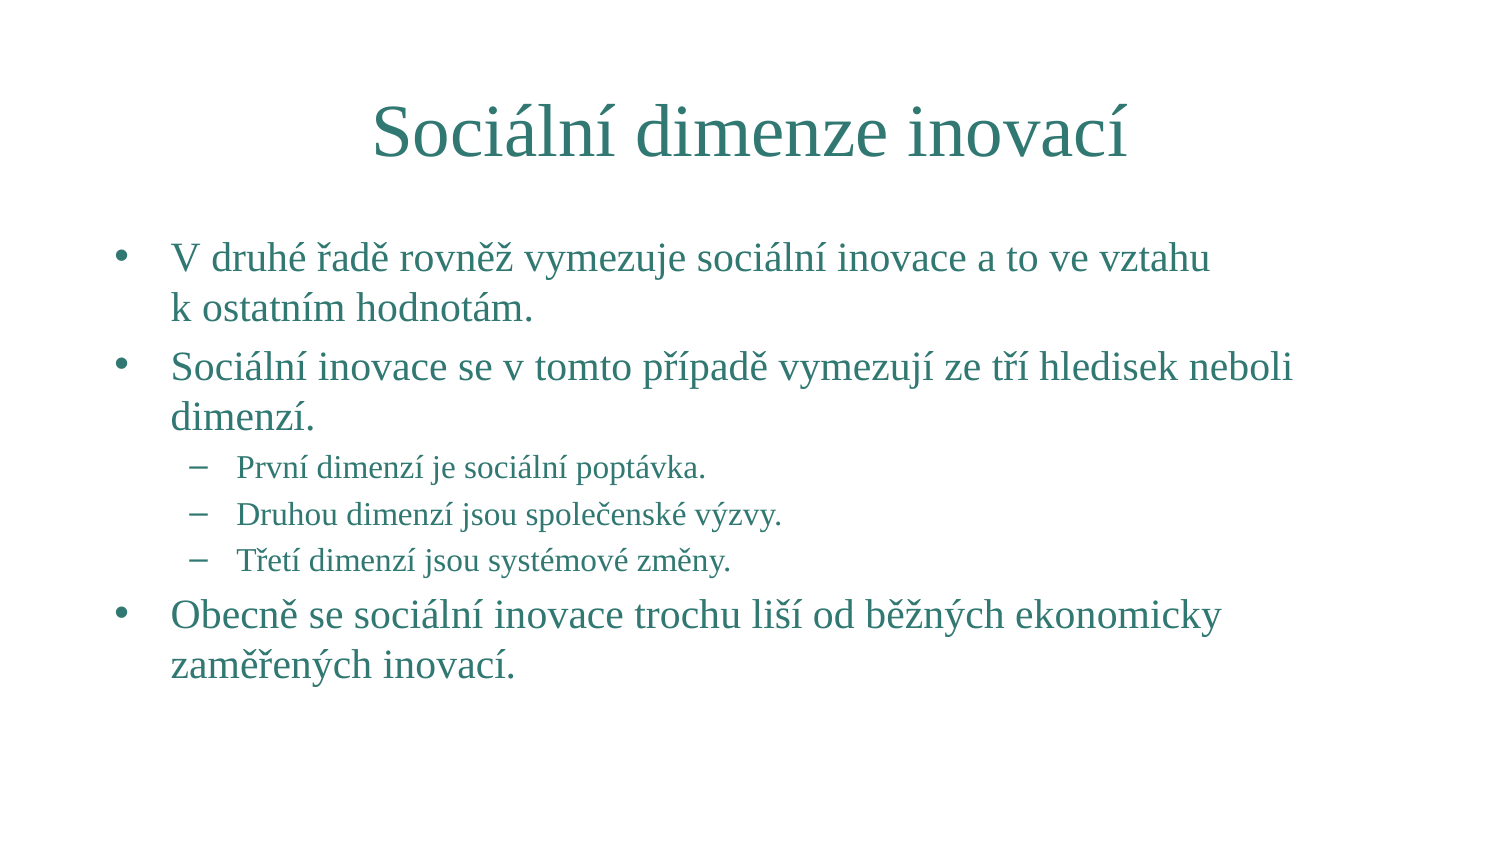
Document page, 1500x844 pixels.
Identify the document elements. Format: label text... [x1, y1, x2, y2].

title Sociální dimenze inovací [103, 44, 1397, 208]
list V druhé řadě rovněž vymezuje sociální inovace a to ve vztahu k ostatním hodnotám. Sociální inovace se v tomto případě vymezují ze tří hledisek neboli dimenzí. První dimenzí je sociální poptávka. Druhou dimenzí jsou společenské výzvy. Třetí dimenzí jsou systémové změny. Obecně se sociální inovace trochu liší od běžných ekonomicky zaměřených inovací. [103, 224, 1397, 760]
